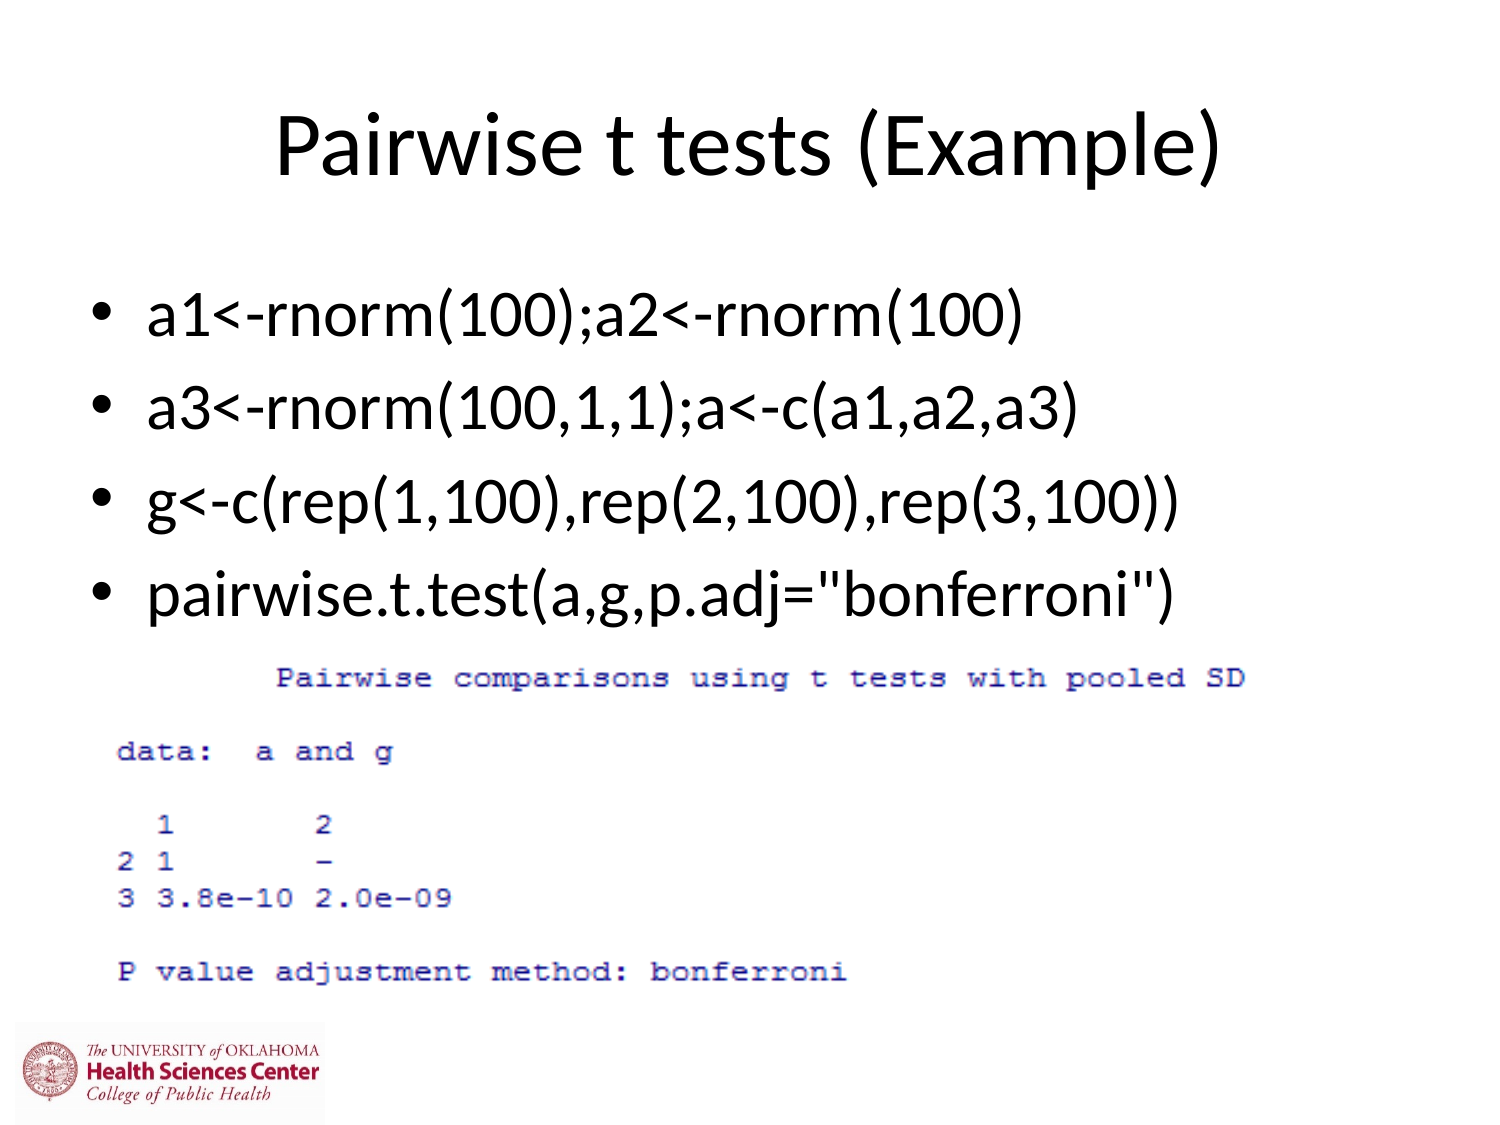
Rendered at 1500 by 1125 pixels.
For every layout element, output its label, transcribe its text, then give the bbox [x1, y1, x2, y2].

list a1<-rnorm(100);a2<-rnorm(100) a3<-rnorm(100,1,1);a<-c(a1,a2,a3) g<-c(rep(1,100),rep(2,100),rep(3,100)) pairwise.t.test(a,g,p.adj="bonferroni") [75, 262, 1425, 1005]
picture [15, 1022, 325, 1125]
title Pairwise t tests (Example) [75, 45, 1425, 233]
picture [112, 662, 1276, 988]
